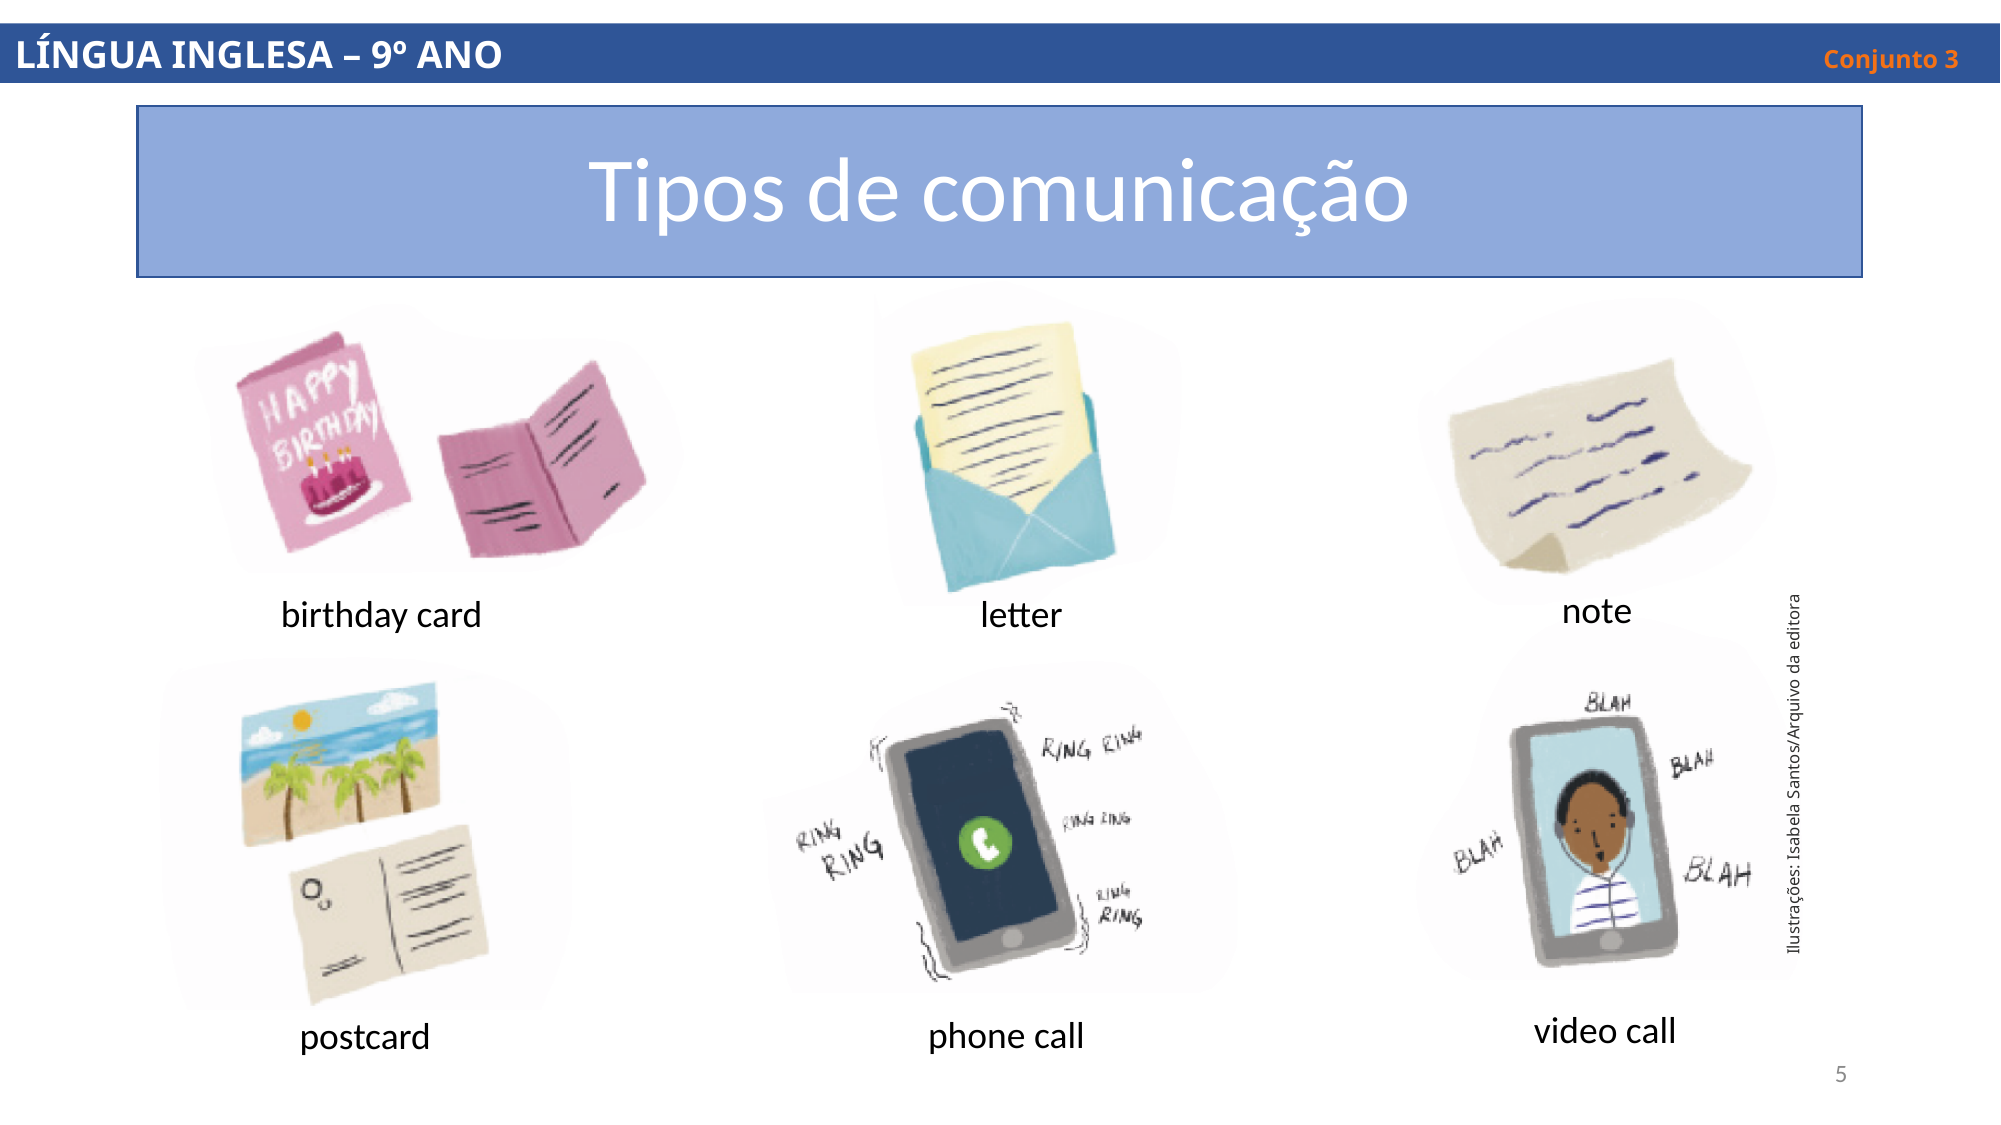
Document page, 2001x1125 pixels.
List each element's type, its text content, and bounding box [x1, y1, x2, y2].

text_box Ilustrações: Isabela Santos/Arquivo da editora [1775, 558, 1810, 970]
picture [873, 281, 1182, 606]
text_box letter [776, 582, 1267, 643]
picture [194, 303, 684, 574]
picture [1415, 614, 1803, 980]
text_box video call [1417, 998, 1793, 1059]
picture [1417, 297, 1778, 606]
text_box postcard [177, 1010, 553, 1065]
text_box LÍNGUA INGLESA – 9º ANO Conjunto 3 [0, 23, 2000, 83]
text_box note [1439, 606, 1755, 614]
picture [762, 660, 1238, 993]
text_box phone call [818, 1003, 1195, 1063]
text_box birthday card [194, 582, 570, 643]
slide_number 5 [1412, 1042, 1863, 1103]
title Tipos de comunicação [136, 105, 1863, 278]
picture [158, 657, 573, 1010]
